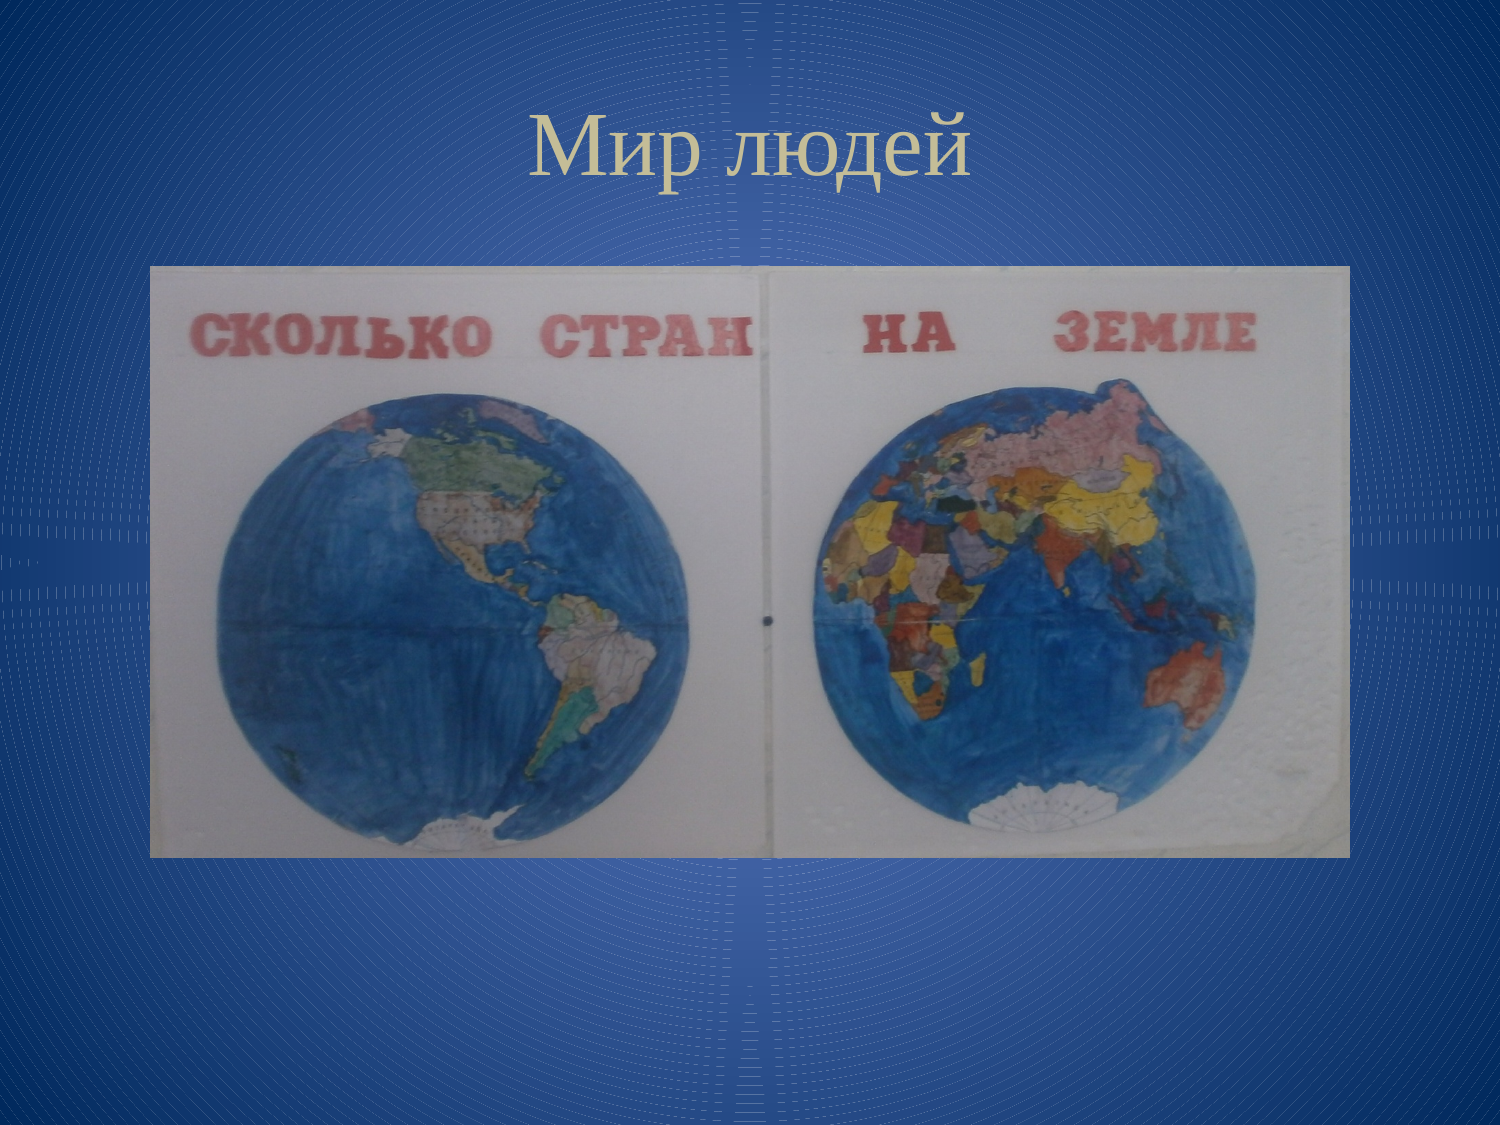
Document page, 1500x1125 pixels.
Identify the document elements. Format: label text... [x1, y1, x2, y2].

title Мир людей [75, 45, 1425, 233]
picture [149, 266, 1351, 859]
